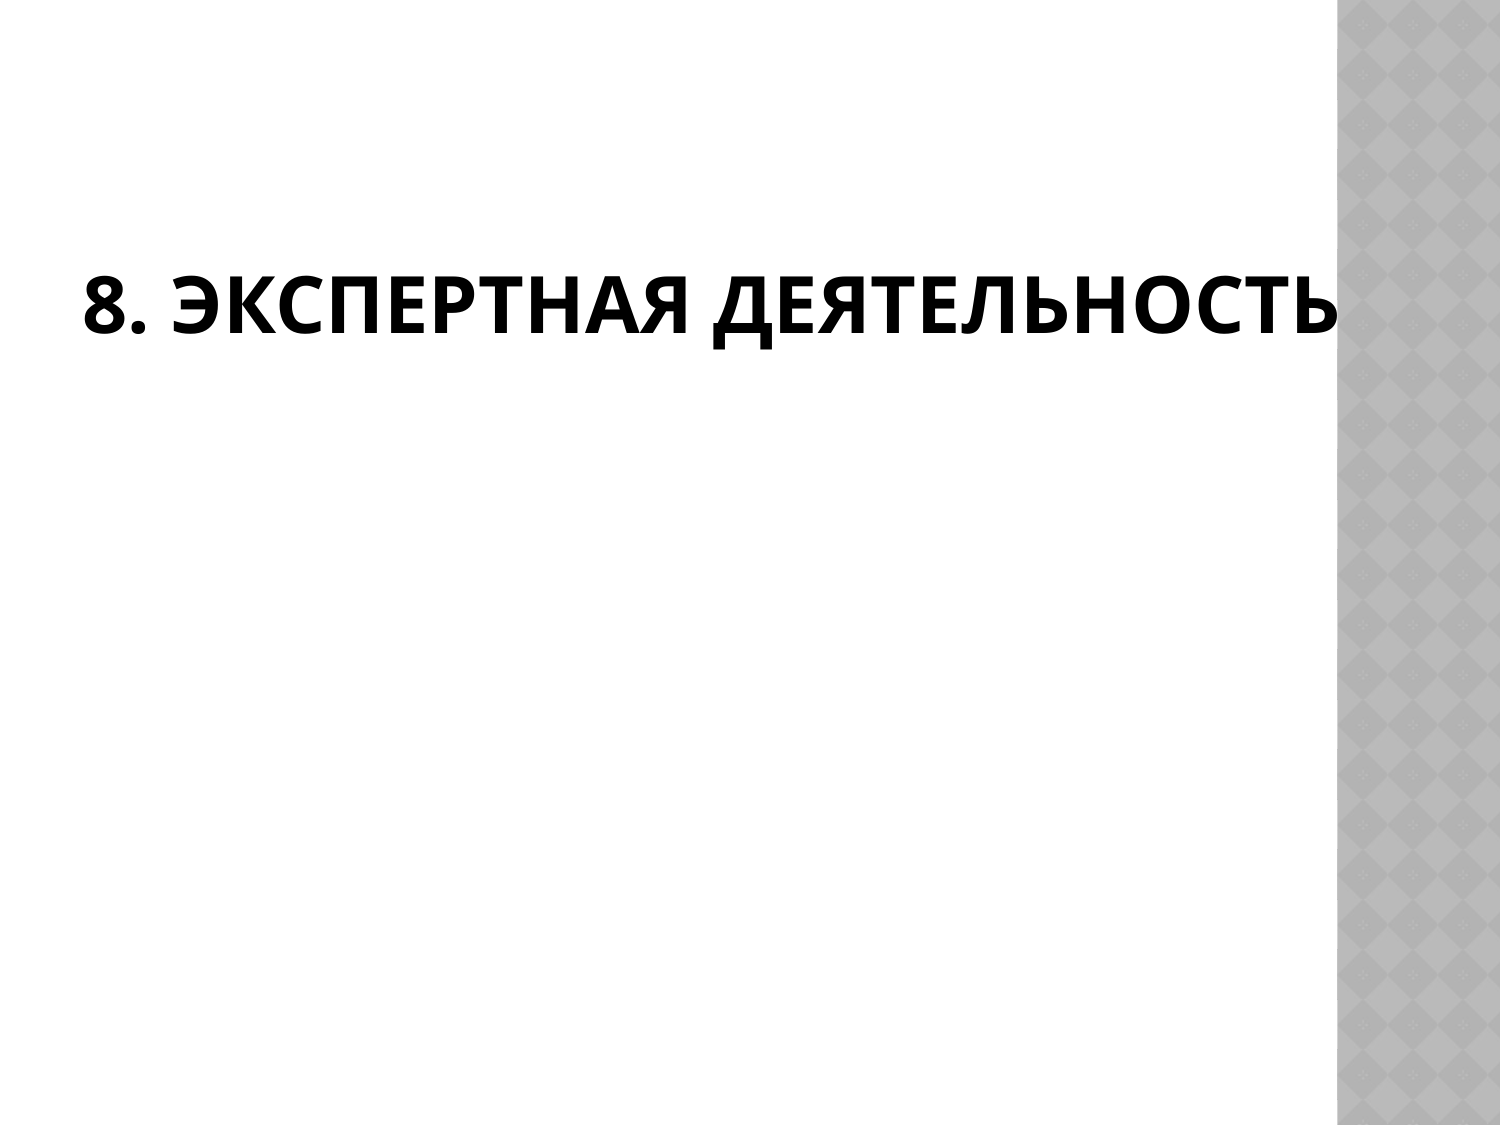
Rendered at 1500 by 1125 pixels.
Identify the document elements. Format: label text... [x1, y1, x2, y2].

title 8. Экспертная деятельность [75, 52, 1353, 350]
